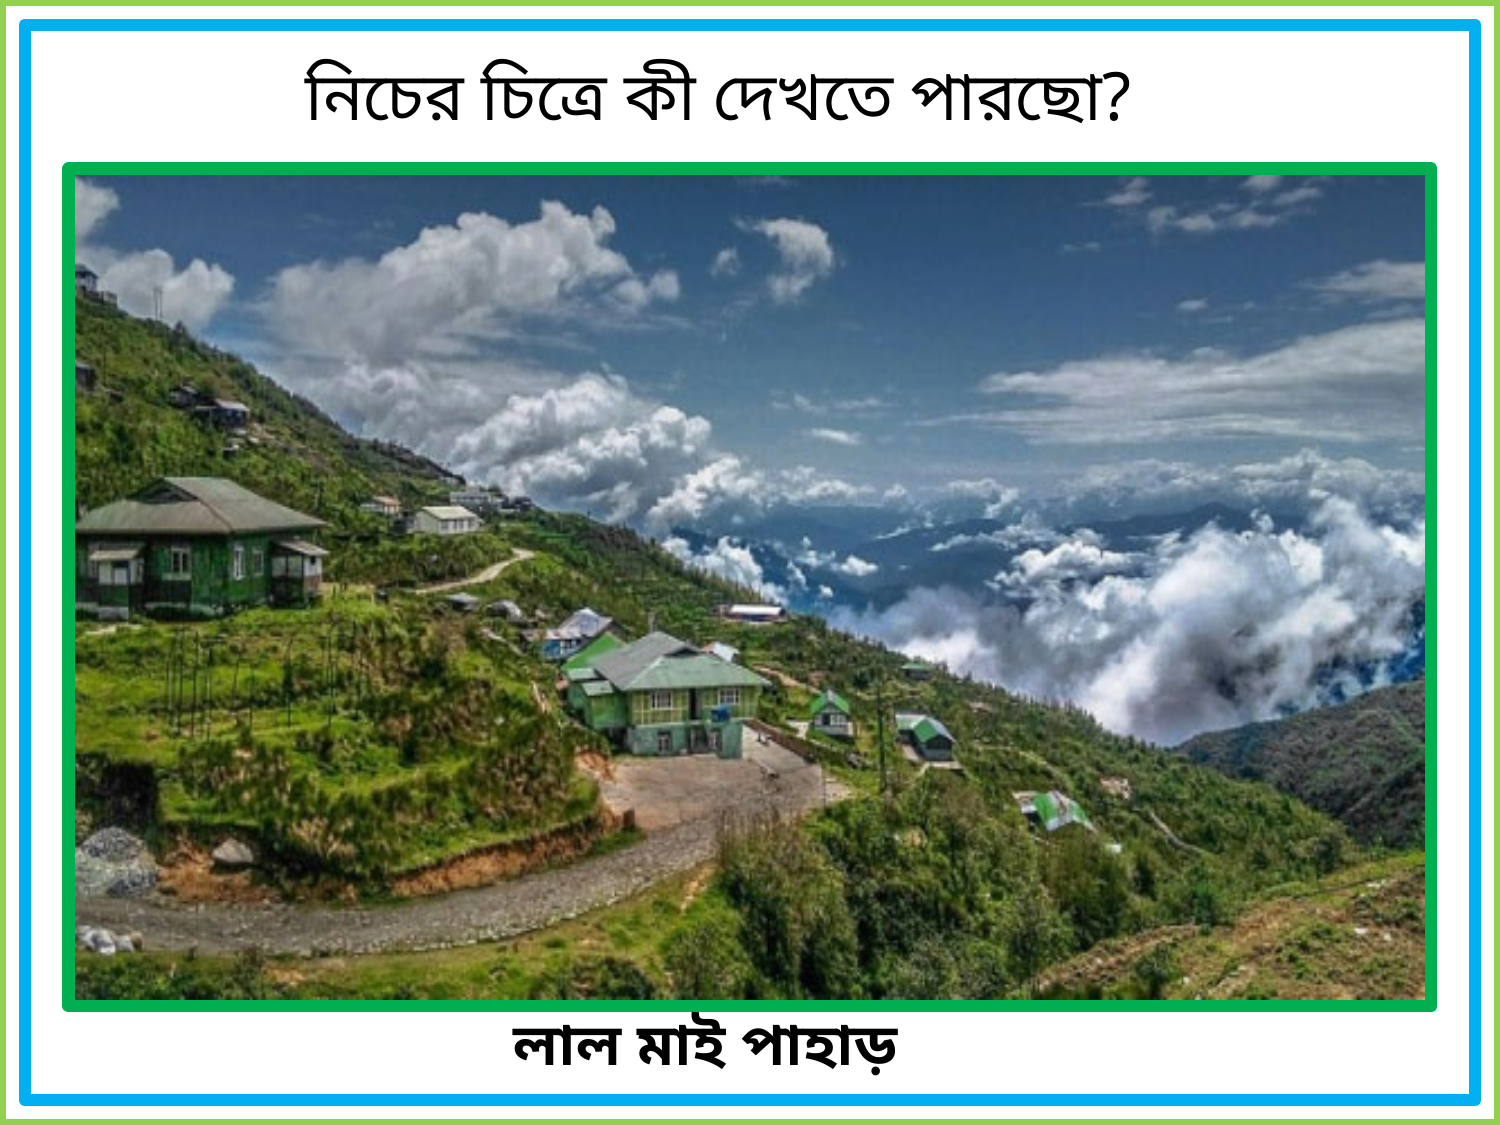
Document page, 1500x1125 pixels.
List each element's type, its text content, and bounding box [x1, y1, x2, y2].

picture [74, 174, 1426, 1001]
text_box [0, 0, 1500, 1125]
text_box [23, 23, 1477, 1102]
text_box লাল মাই পাহাড় [499, 1009, 929, 1085]
